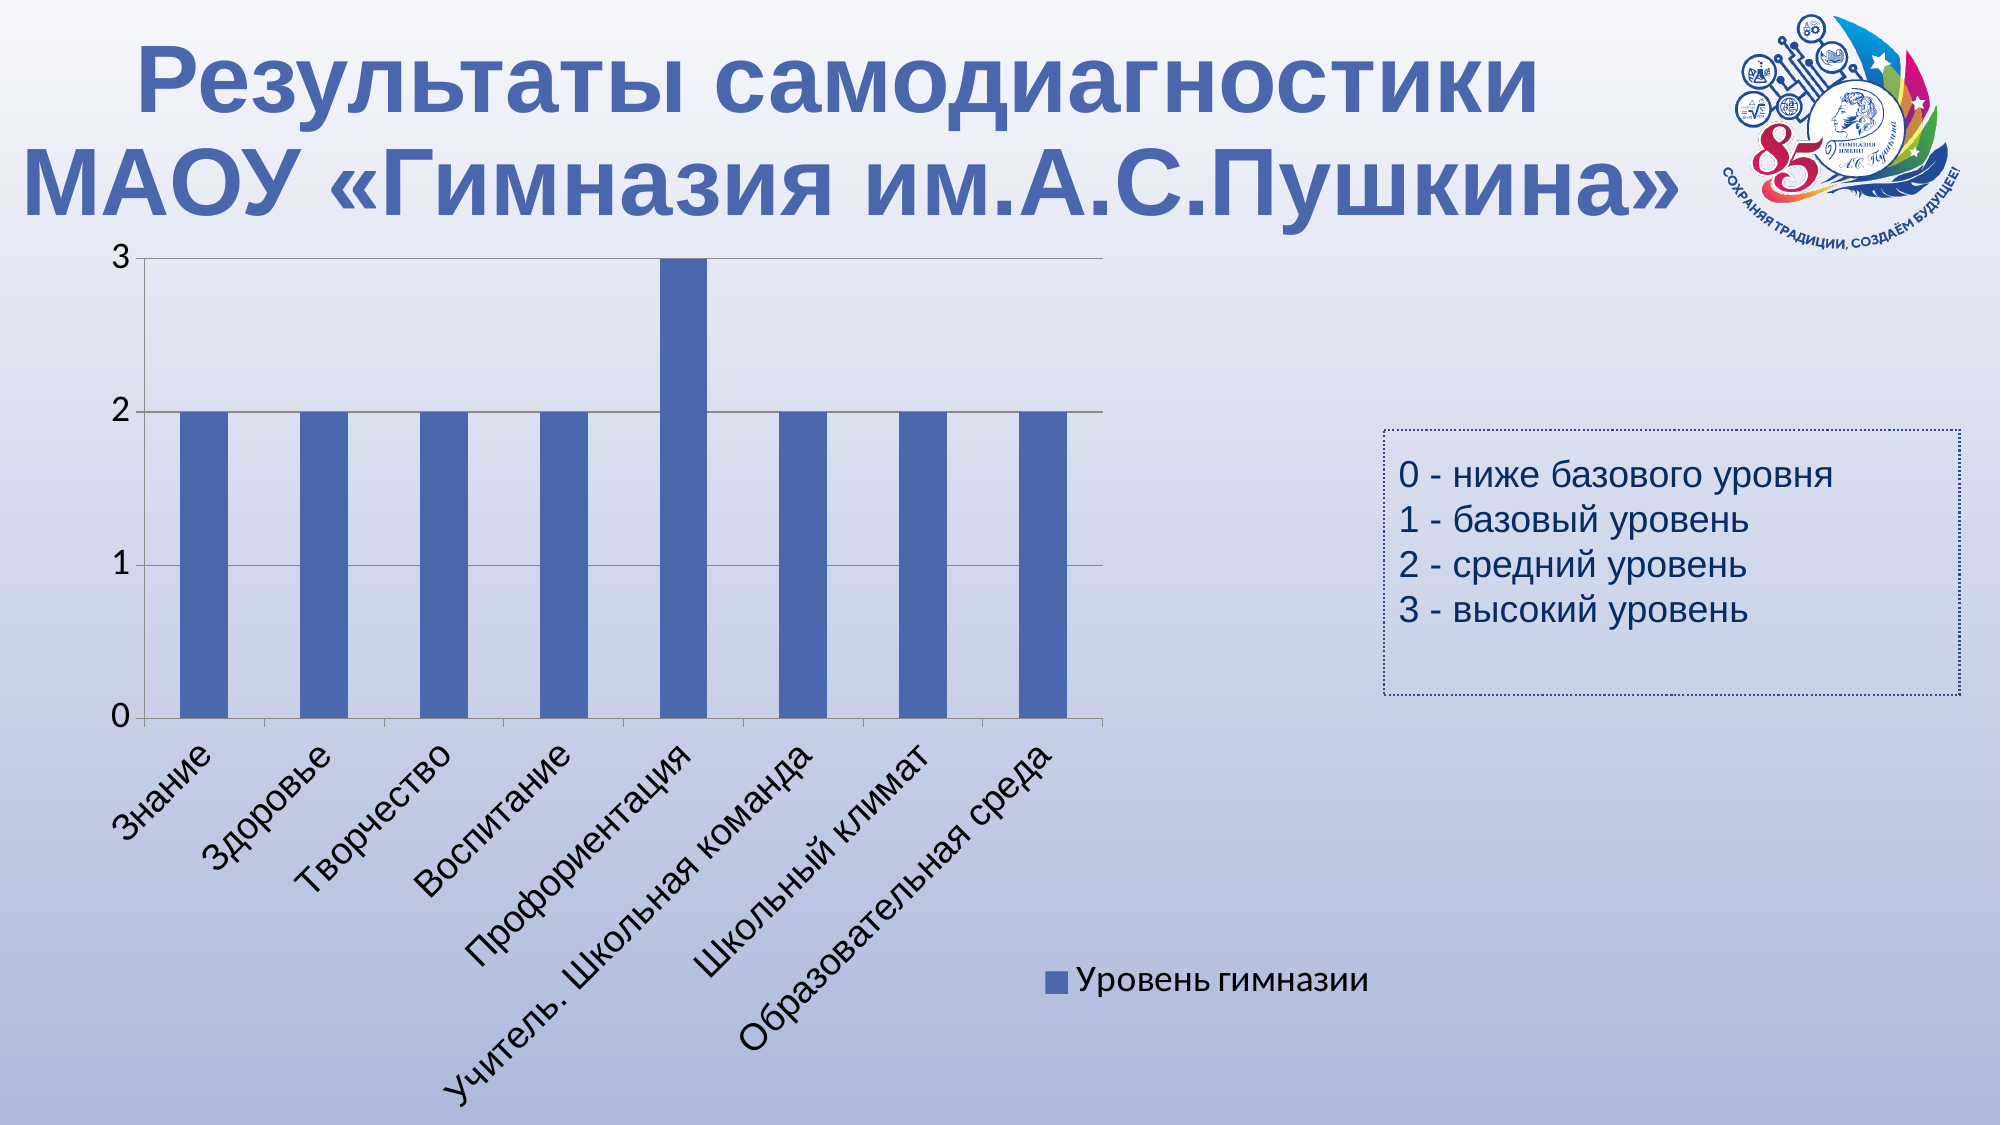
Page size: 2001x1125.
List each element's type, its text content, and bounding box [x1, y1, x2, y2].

text_box 0 - ниже базового уровня 1 - базовый уровень 2 - средний уровень 3 - высокий уровень [1411, 429, 1961, 696]
chart [77, 236, 1411, 1125]
title Результаты самодиагностики МАОУ «Гимназия им.А.С.Пушкина» [0, 24, 1723, 242]
picture [1723, 1, 1960, 250]
